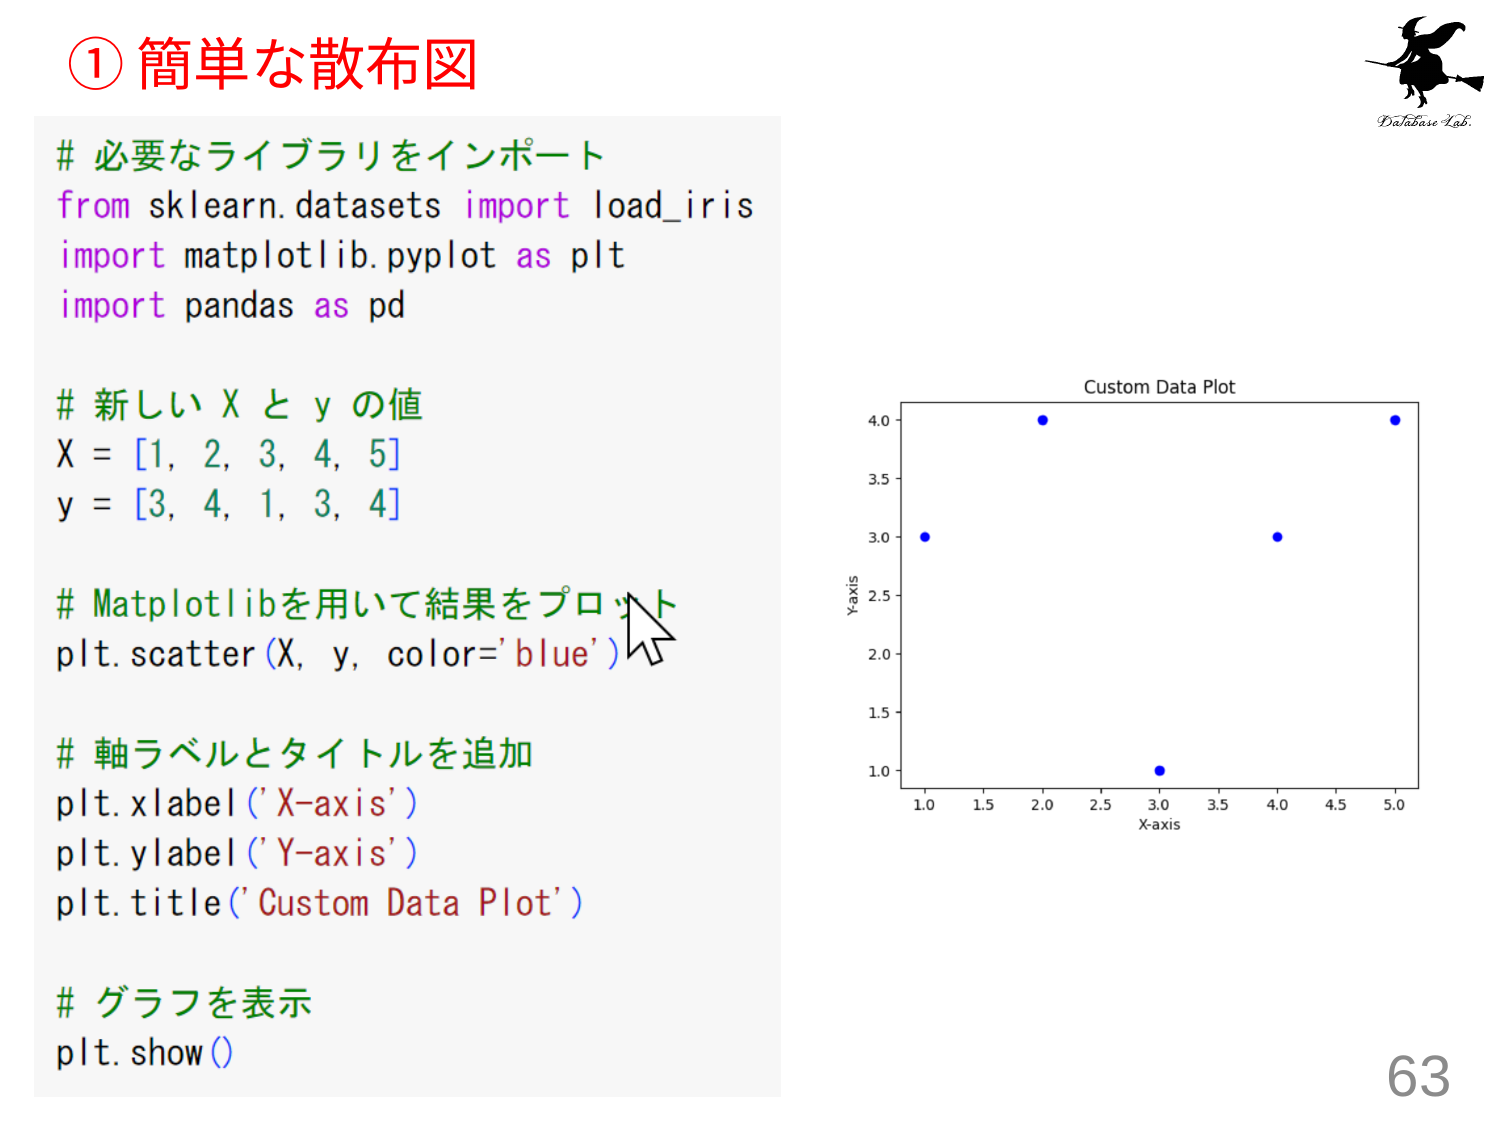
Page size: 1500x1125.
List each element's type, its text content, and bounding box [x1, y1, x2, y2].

picture [34, 116, 781, 1097]
picture [1362, 14, 1486, 130]
slide_number 63 [1129, 1042, 1467, 1103]
picture [834, 375, 1441, 845]
title ①簡単な散布図 [52, 28, 1441, 106]
